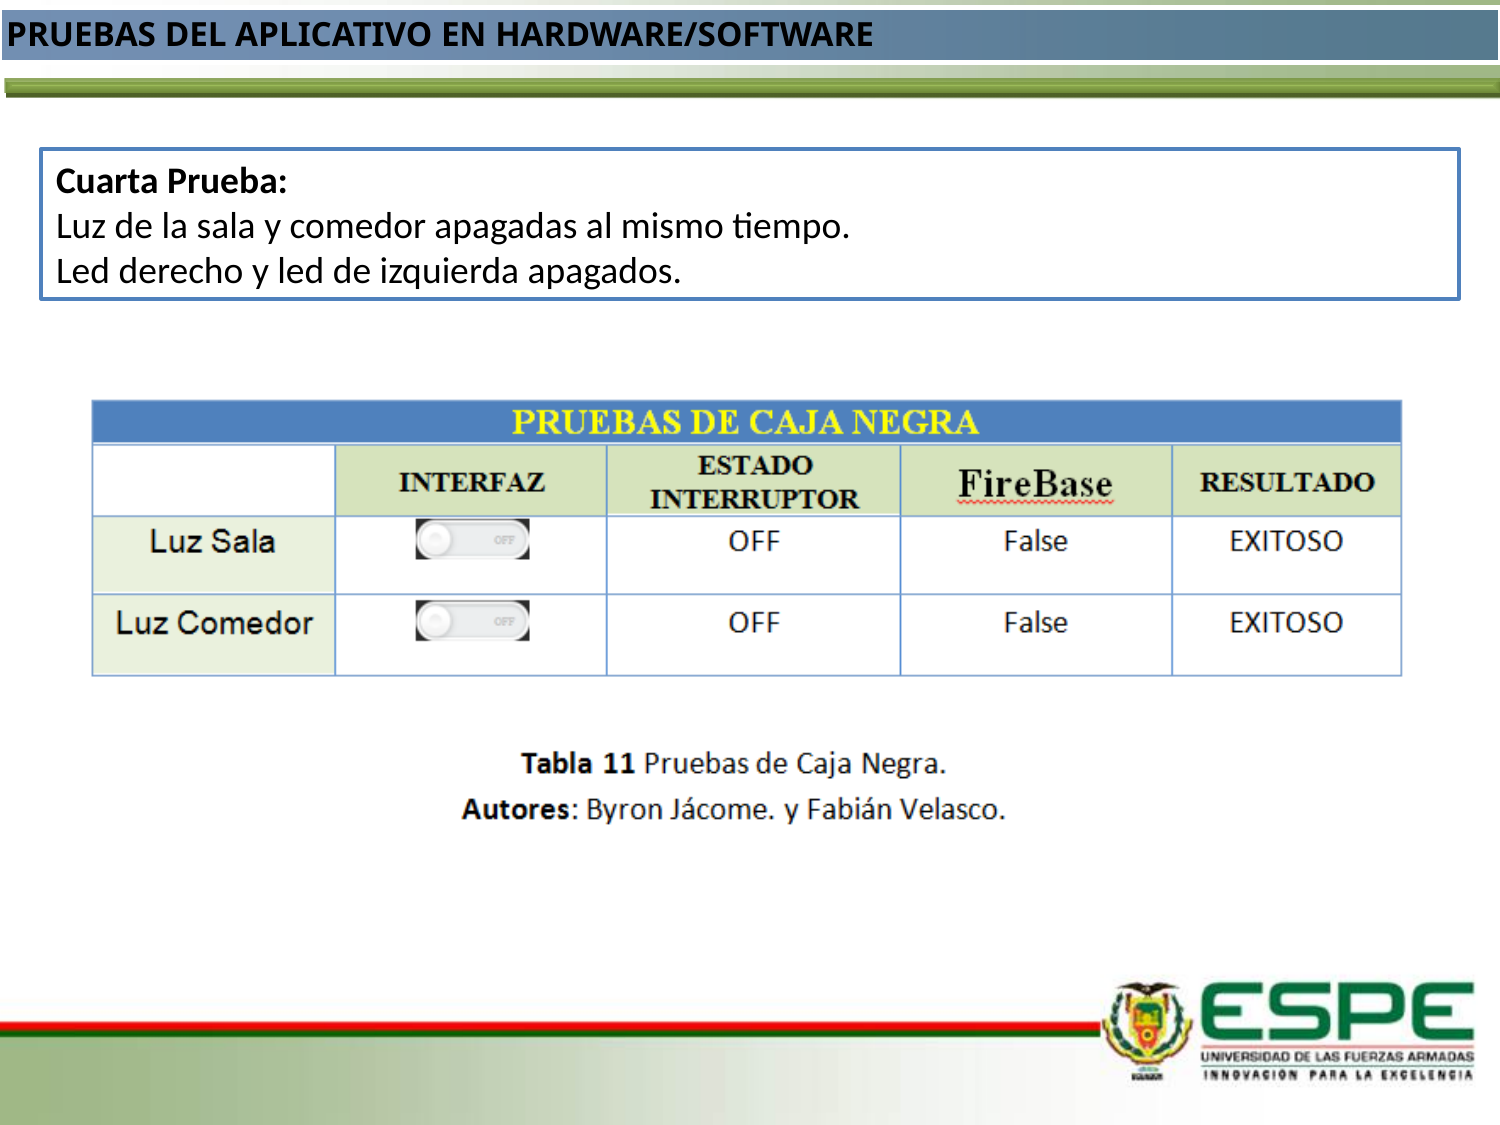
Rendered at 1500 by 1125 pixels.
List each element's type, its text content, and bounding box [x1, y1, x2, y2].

text_box [4, 78, 1500, 93]
text_box Cuarta Prueba: Luz de la sala y comedor apagadas al mismo tiempo. Led derecho y led de izquierda apagados. [39, 147, 1461, 301]
picture [0, 0, 1500, 7]
picture [0, 63, 1500, 1125]
text_box PRUEBAS DEL APLICATIVO EN HARDWARE/SOFTWARE [0, 7, 1500, 63]
